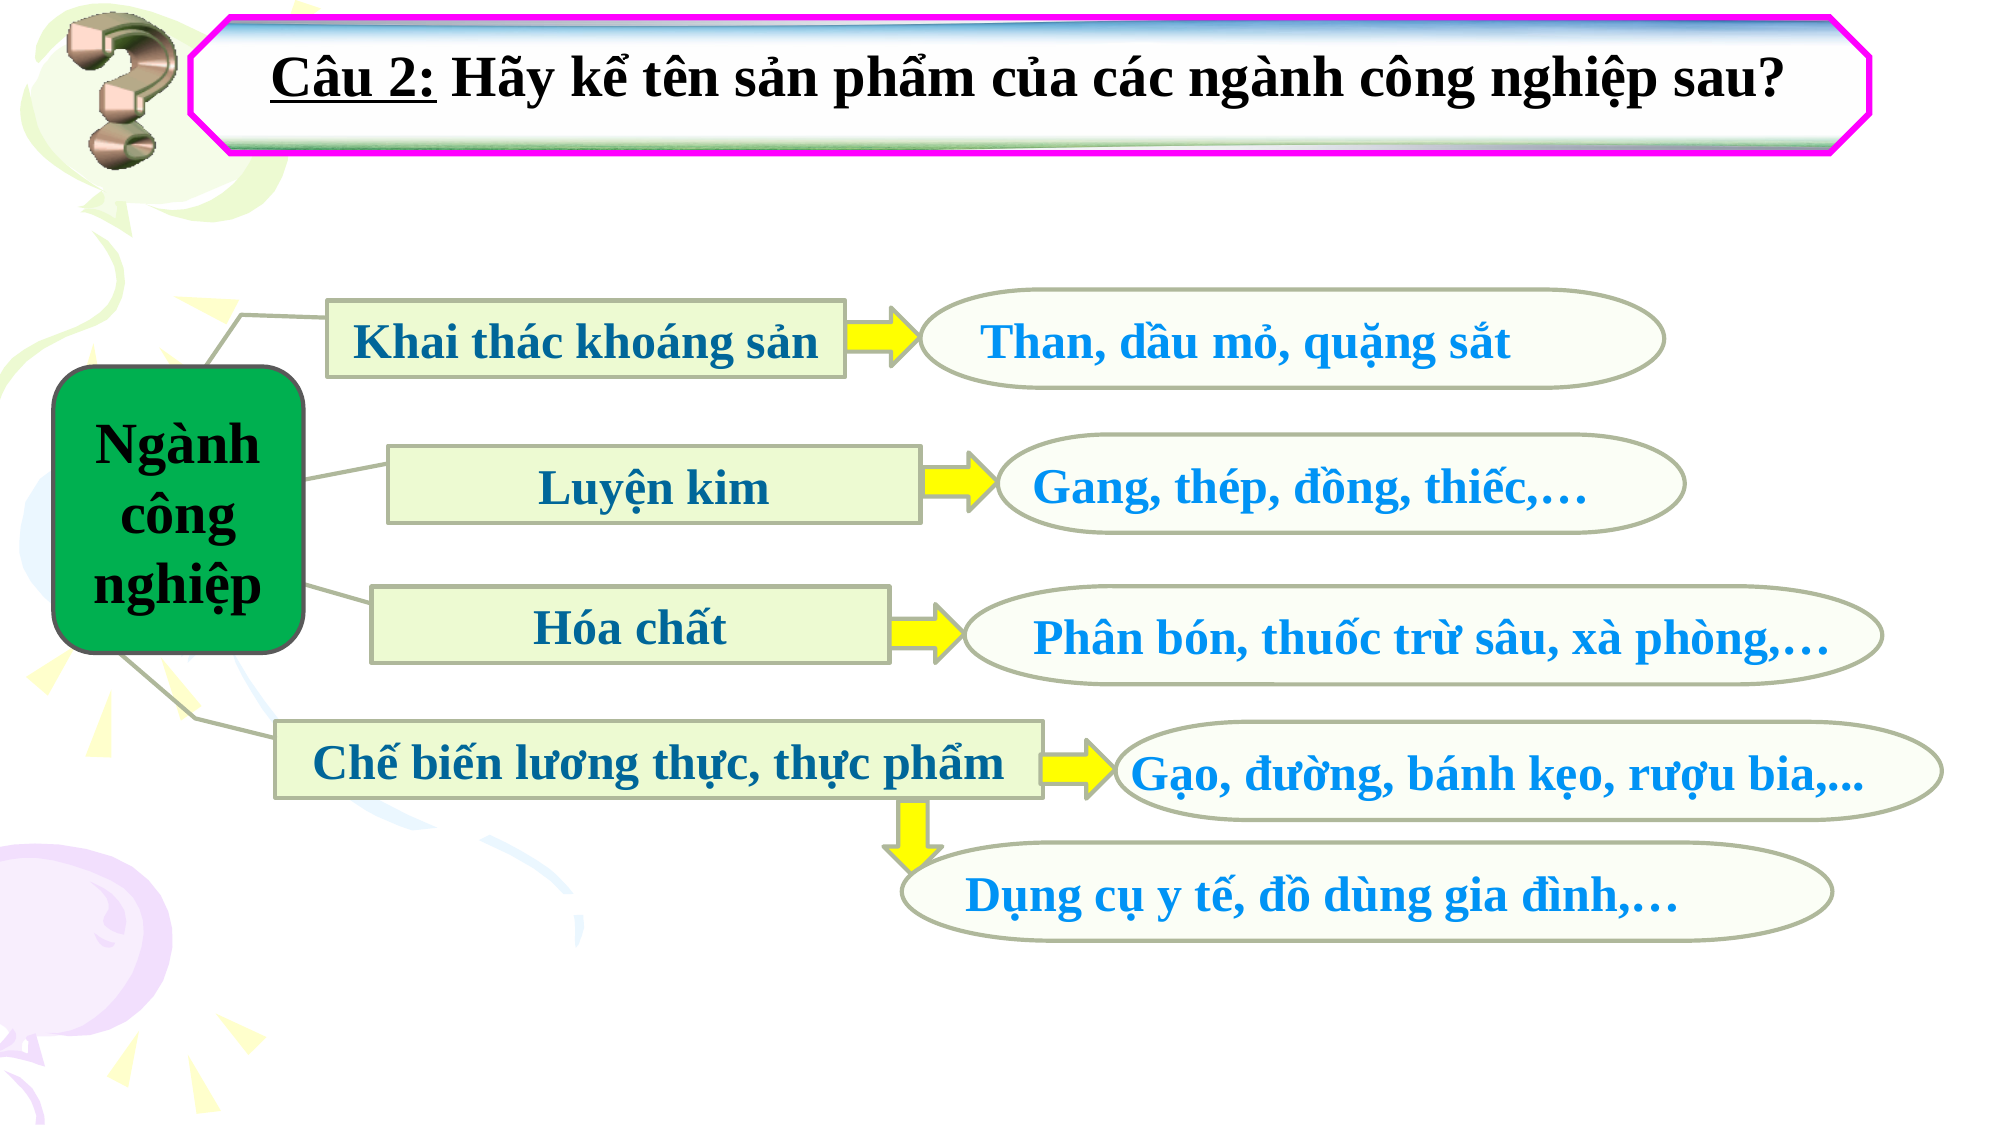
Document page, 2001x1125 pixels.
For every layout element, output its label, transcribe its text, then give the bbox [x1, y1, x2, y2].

text_box [1038, 737, 1110, 801]
text_box Ngành công nghiệp [53, 366, 304, 654]
text_box [920, 450, 992, 514]
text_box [997, 434, 1750, 533]
text_box [887, 602, 959, 665]
text_box [881, 798, 930, 862]
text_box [964, 585, 1996, 685]
text_box [843, 305, 915, 369]
text_box Luyện kim [304, 444, 923, 525]
text_box Chế biến lương thực, thực phẩm [117, 654, 1045, 800]
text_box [901, 842, 1943, 941]
text_box Khai thác khoáng sản [203, 298, 847, 379]
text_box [1115, 721, 1996, 821]
text_box Hóa chất [304, 582, 892, 665]
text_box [920, 289, 1758, 388]
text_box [0, 0, 1887, 192]
